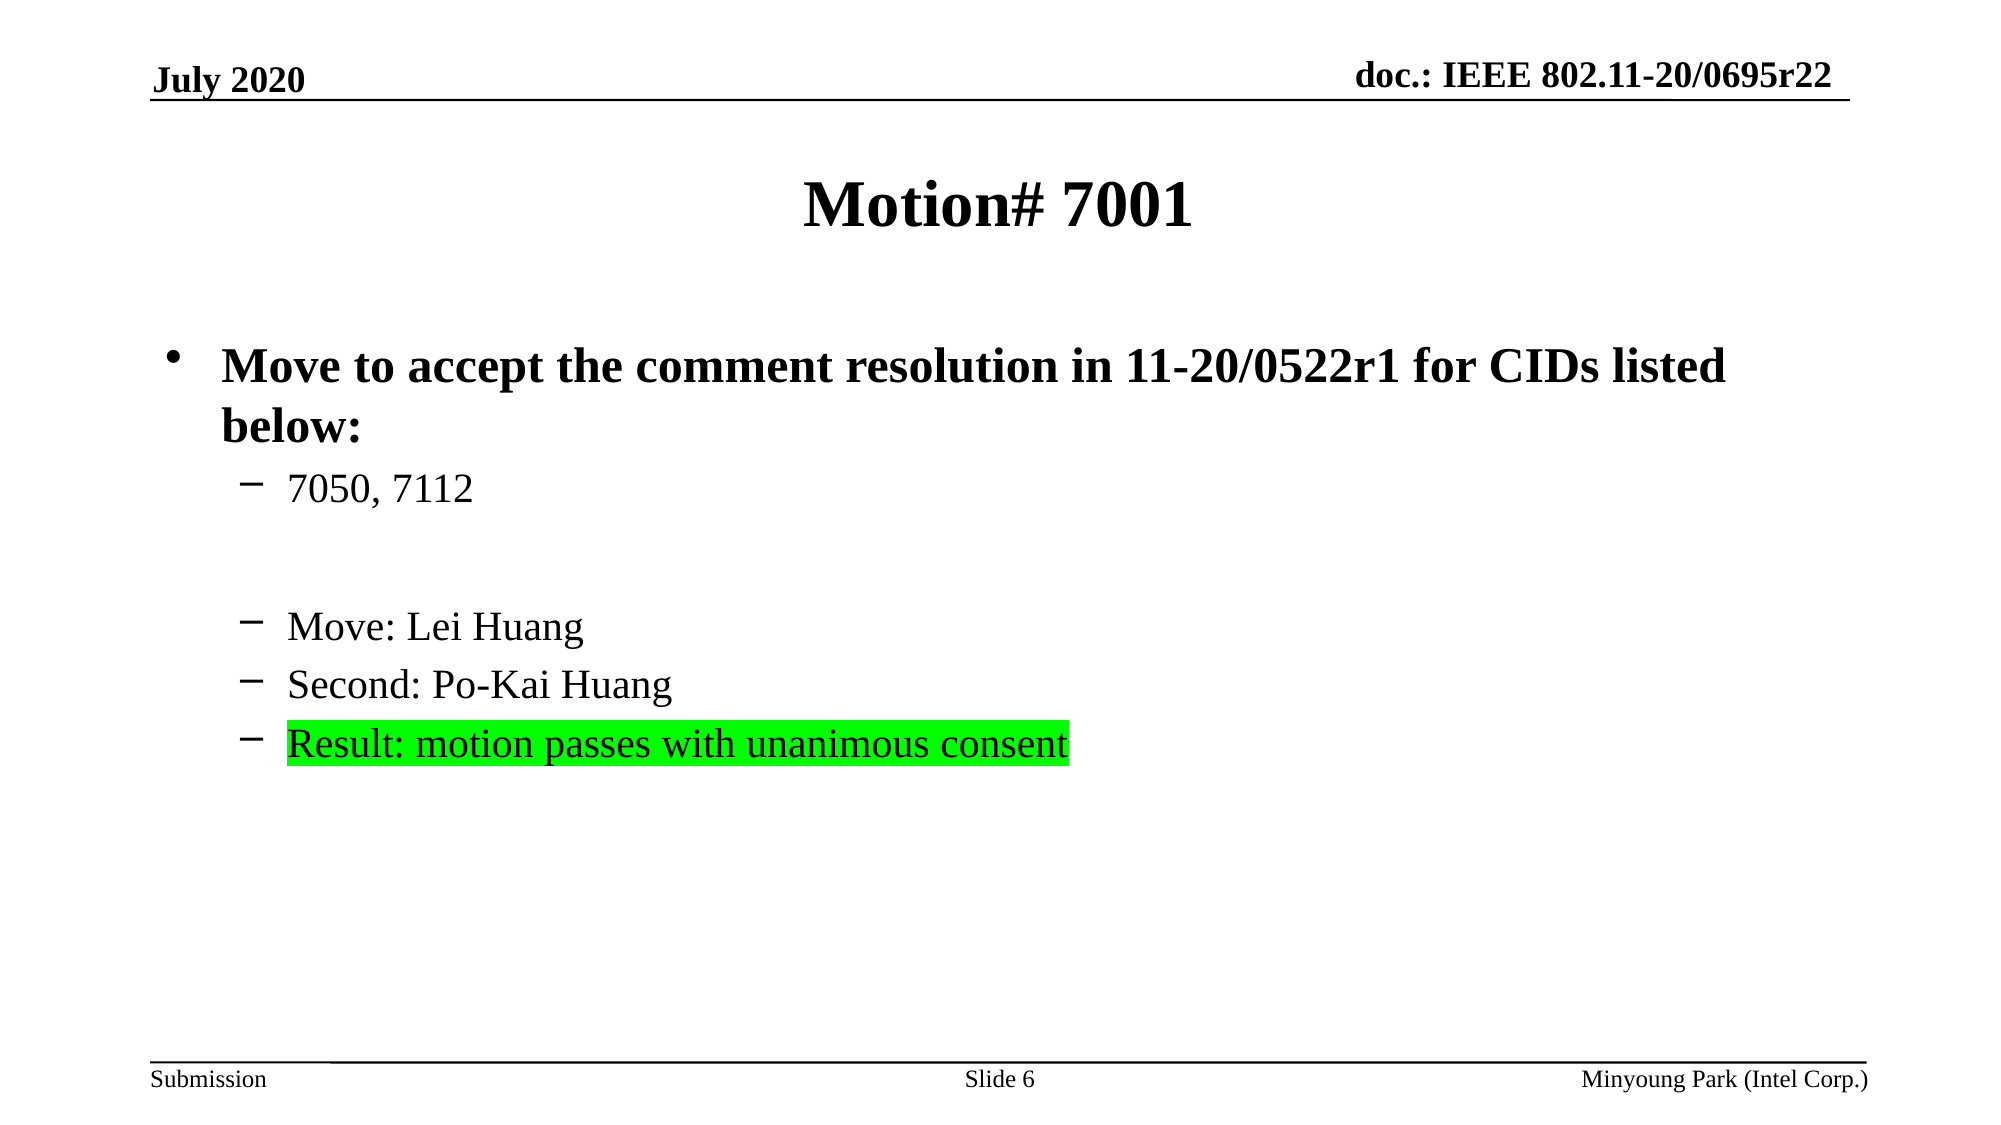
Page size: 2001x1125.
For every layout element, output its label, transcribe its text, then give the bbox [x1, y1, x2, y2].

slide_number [152, 54, 347, 101]
title Motion# 7001 [150, 112, 1850, 288]
list Move to accept the comment resolution in 11-20/0522r1 for CIDs listed below: 7050, 7112 Move: Lei Huang Second: Po-Kai Huang Result: motion passes with unanimous consent [150, 324, 1850, 1000]
footer Minyoung Park (Intel Corp.) [1266, 1061, 1869, 1093]
slide_number Slide 6 [957, 1061, 1042, 1093]
